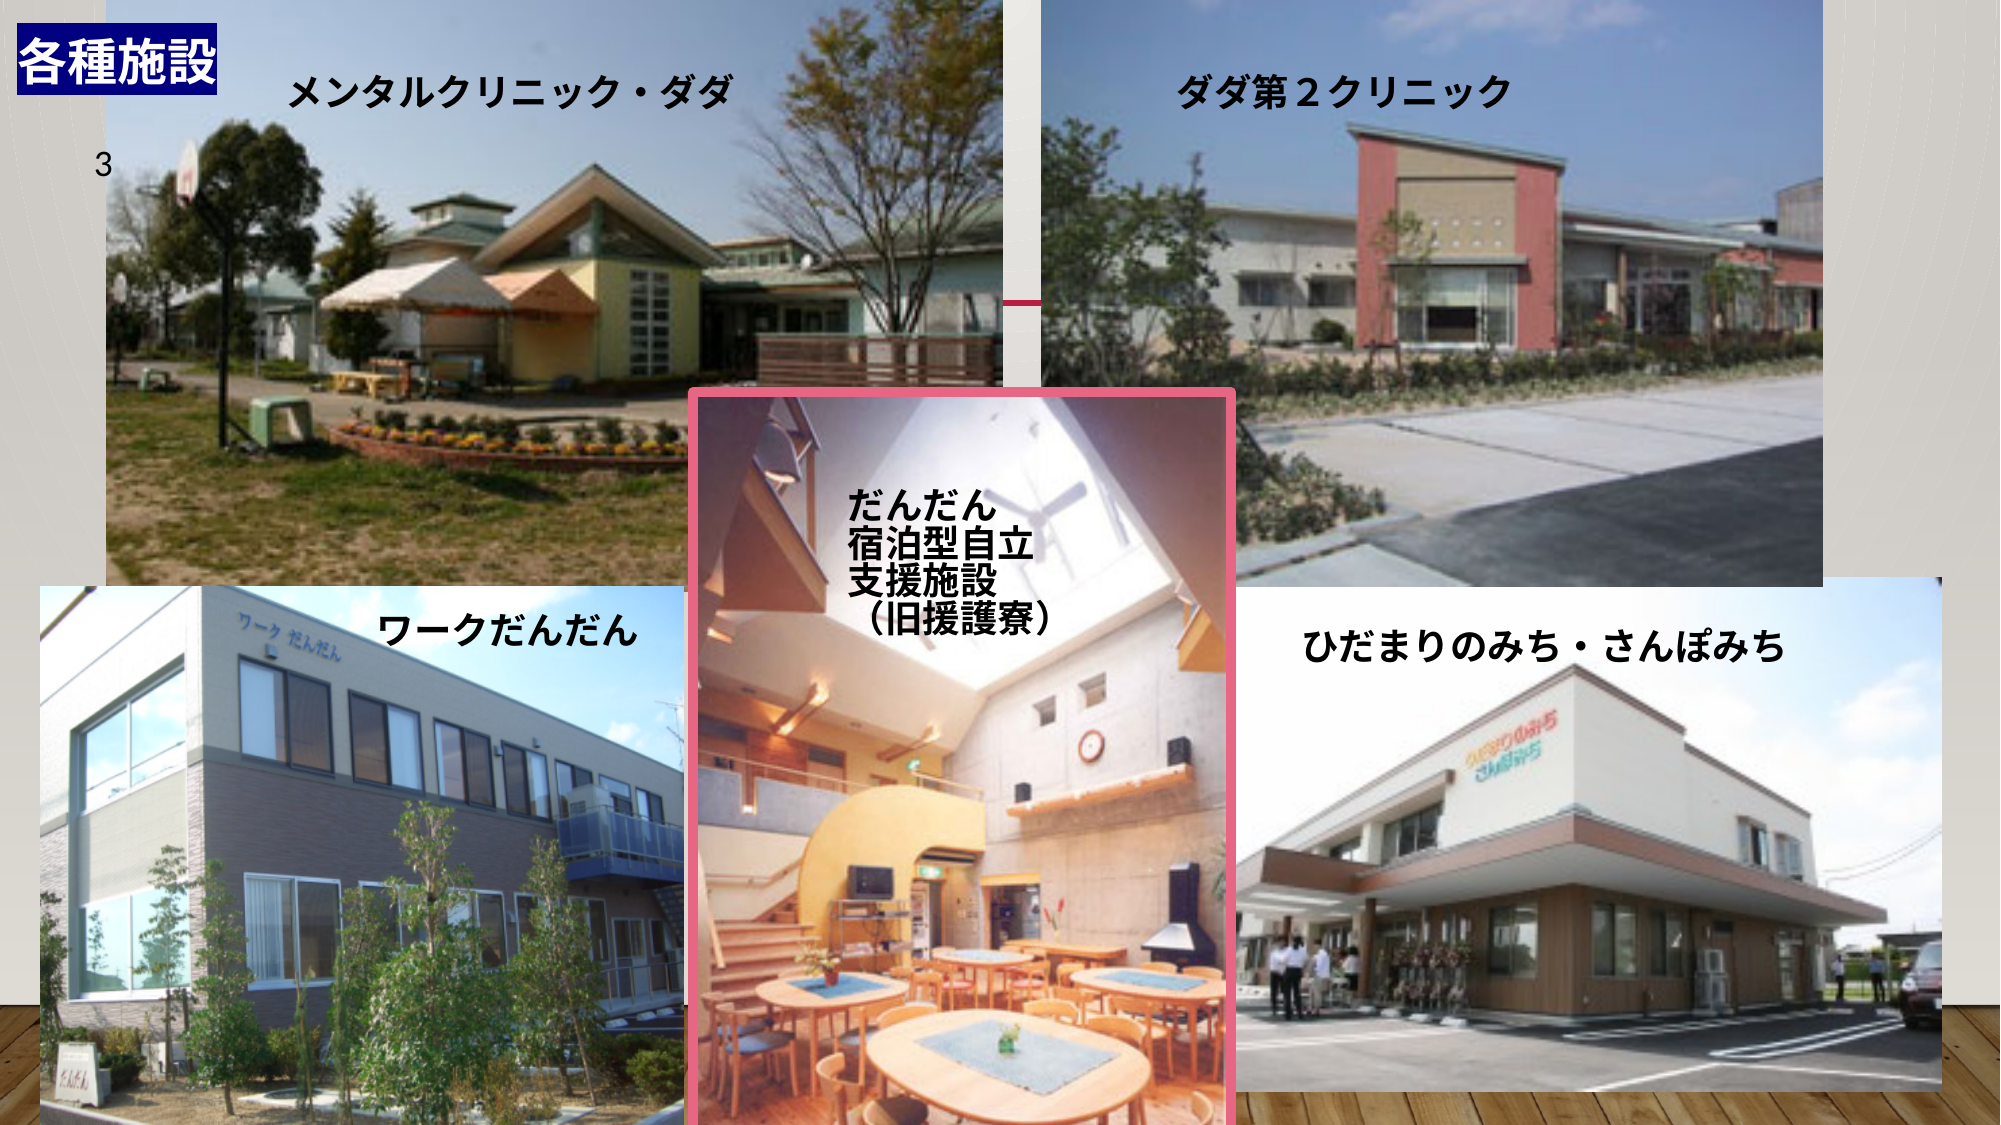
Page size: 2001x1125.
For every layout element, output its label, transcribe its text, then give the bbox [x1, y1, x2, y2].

slide_number 3 [78, 131, 105, 214]
text_box 各種施設 [2, 23, 105, 97]
picture [0, 0, 2000, 1125]
